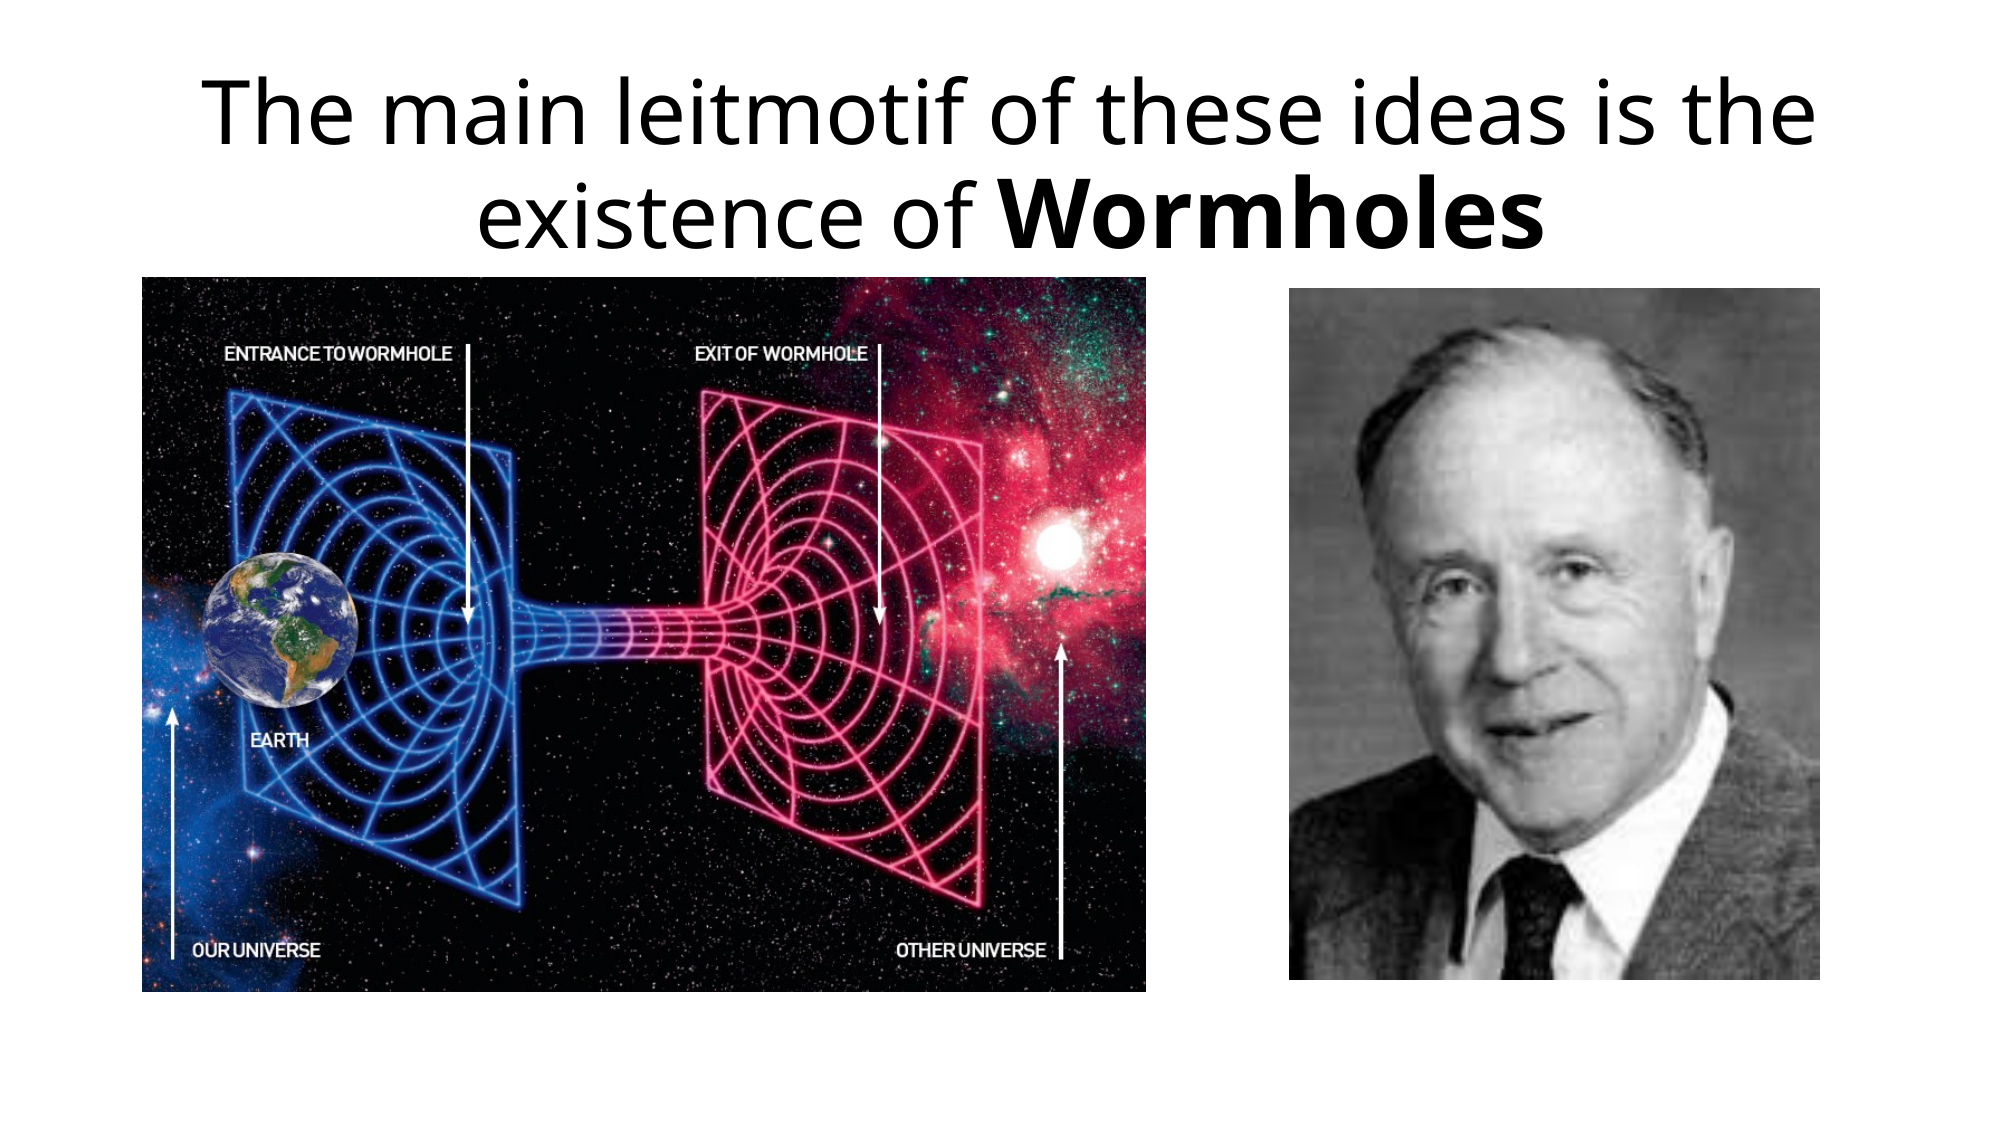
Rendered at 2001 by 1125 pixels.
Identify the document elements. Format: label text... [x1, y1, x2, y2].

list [142, 277, 1146, 992]
picture [1289, 288, 1820, 980]
title The main leitmotif of these ideas is the existence of Wormholes [42, 59, 1981, 278]
